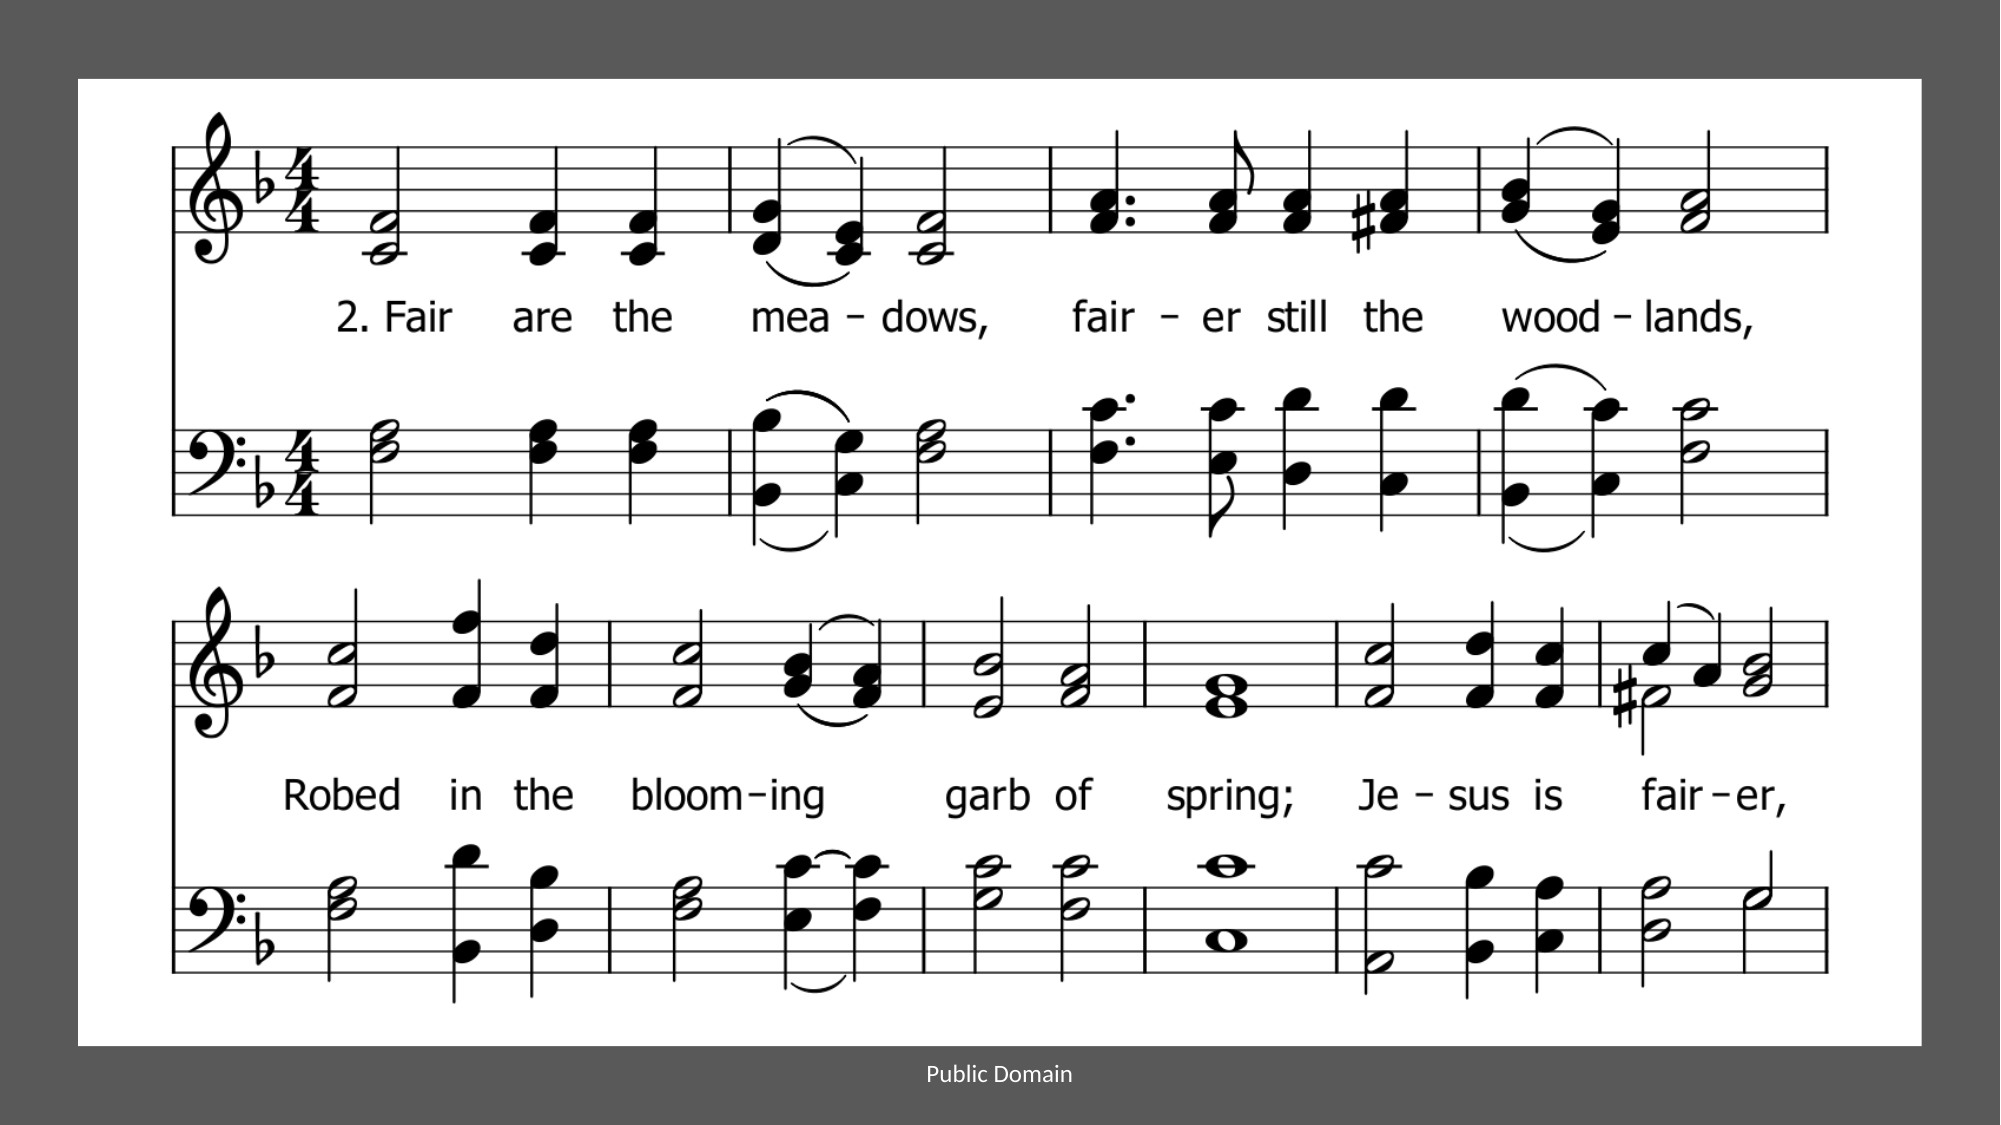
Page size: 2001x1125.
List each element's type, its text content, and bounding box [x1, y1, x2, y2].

text_box [77, 78, 1923, 1047]
text_box [0, 0, 2000, 1125]
picture [165, 105, 1835, 1020]
footer Public Domain [662, 1042, 1338, 1103]
